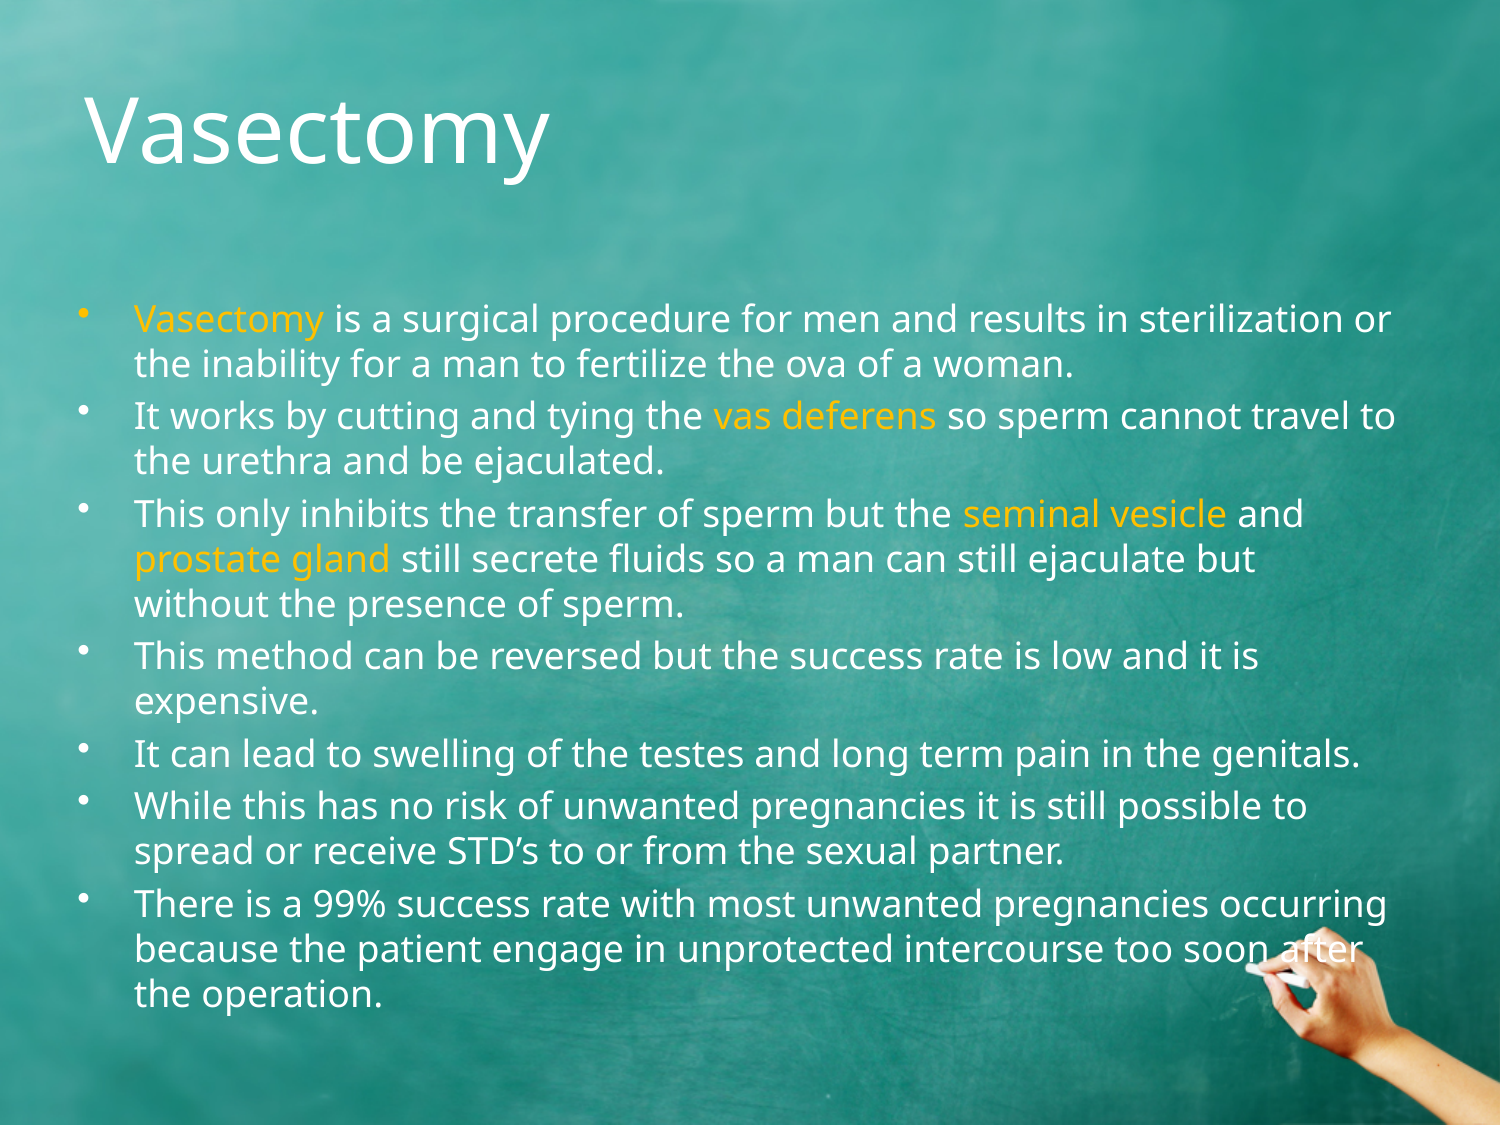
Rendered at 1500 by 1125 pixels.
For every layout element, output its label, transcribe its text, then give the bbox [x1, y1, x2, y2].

title Vasectomy [69, 66, 1426, 188]
picture [0, 0, 1500, 1125]
list Vasectomy is a surgical procedure for men and results in sterilization or the inability for a man to fertilize the ova of a woman. It works by cutting and tying the vas deferens so sperm cannot travel to the urethra and be ejaculated. This only inhibits the transfer of sperm but the seminal vesicle and prostate gland still secrete fluids so a man can still ejaculate but without the presence of sperm. This method can be reversed but the success rate is low and it is expensive. It can lead to swelling of the testes and long term pain in the genitals. While this has no risk of unwanted pregnancies it is still possible to spread or receive STD’s to or from the sexual partner. There is a 99% success rate with most unwanted pregnancies occurring because the patient engage in unprotected intercourse too soon after the operation. [62, 287, 1413, 1076]
